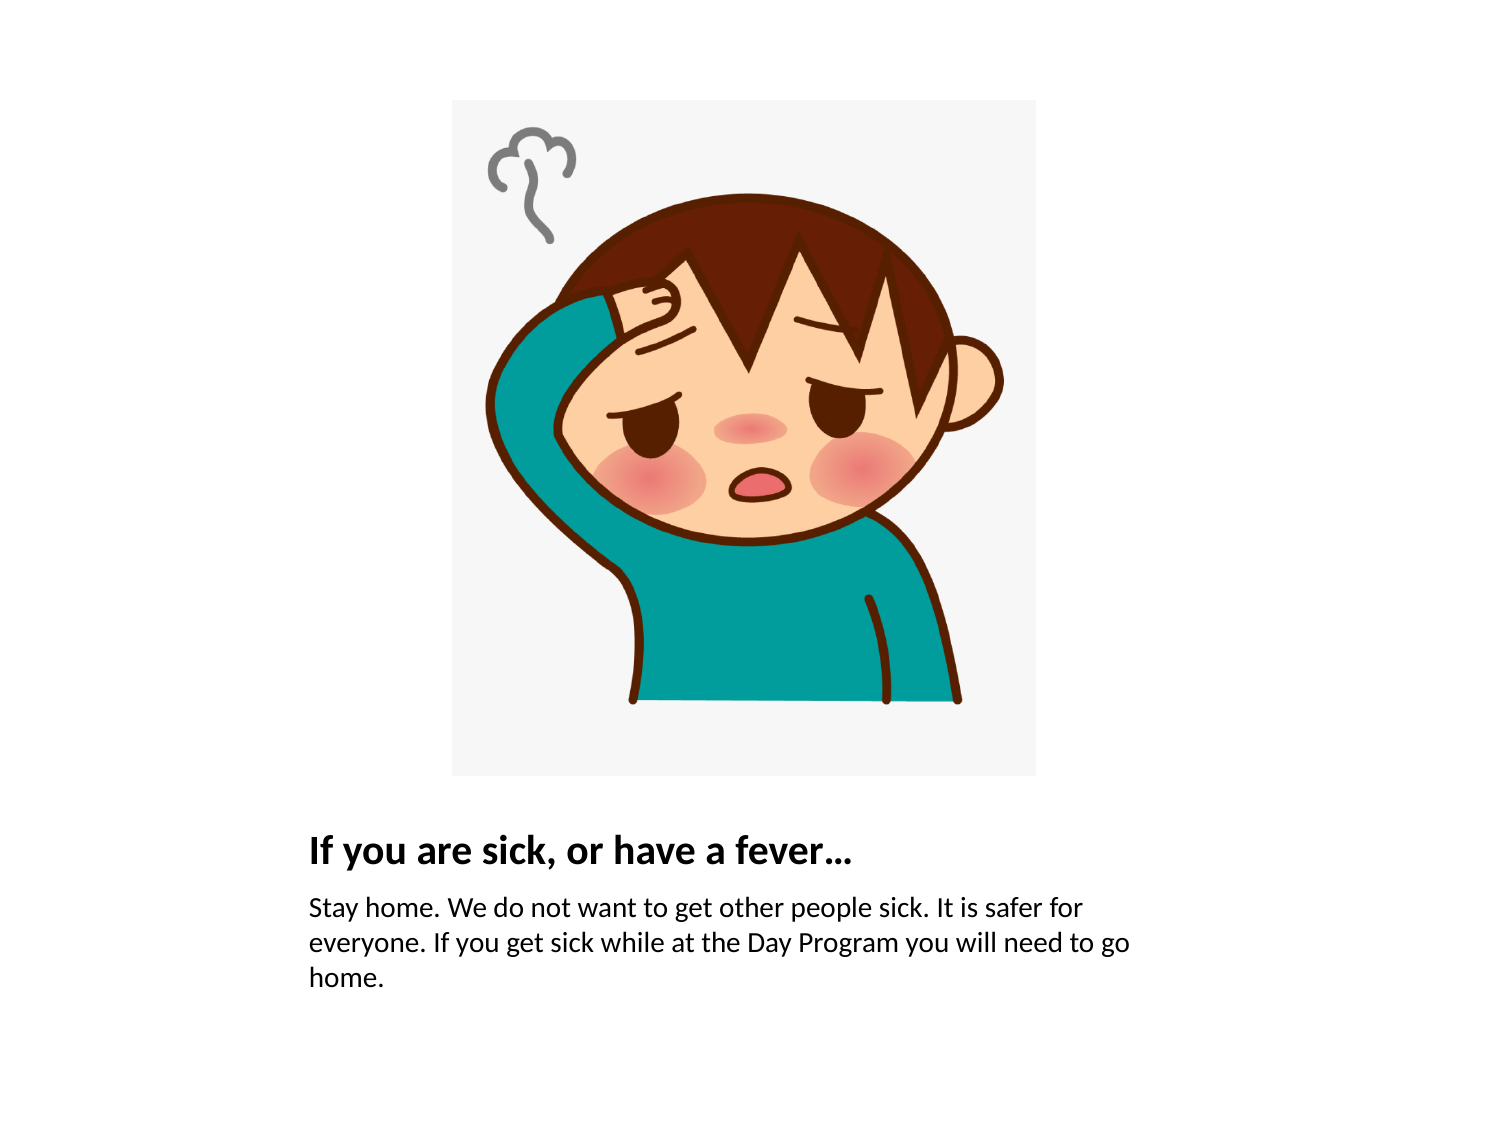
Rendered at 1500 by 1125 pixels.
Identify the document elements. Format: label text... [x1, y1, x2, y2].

list Stay home. We do not want to get other people sick. It is safer for everyone. If you get sick while at the Day Program you will need to go home. [294, 880, 1194, 1013]
picture [293, 100, 1195, 776]
title If you are sick, or have a fever… [294, 787, 1194, 880]
